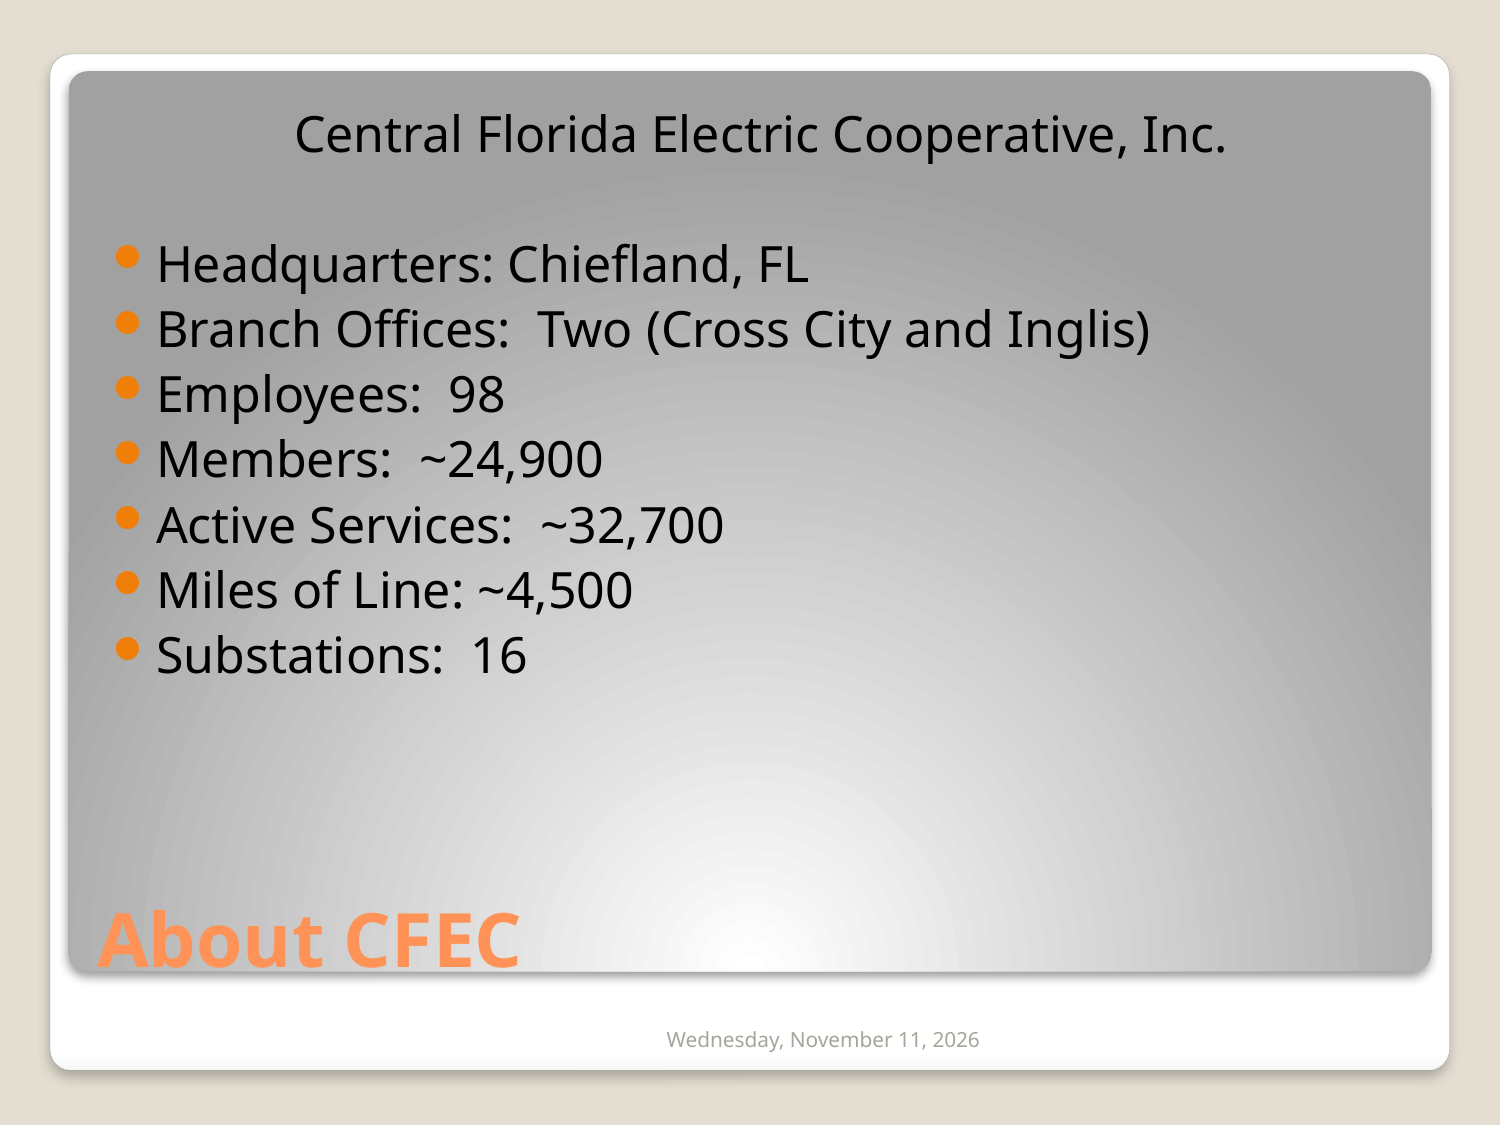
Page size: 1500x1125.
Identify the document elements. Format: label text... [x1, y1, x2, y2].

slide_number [619, 1002, 995, 1063]
list Central Florida Electric Cooperative, Inc. Headquarters: Chiefland, FL Branch Offices: Two (Cross City and Inglis) Employees: 98 Members: ~24,900 Active Services: ~32,700 Miles of Line: ~4,500 Substations: 16 [82, 86, 1425, 774]
title About CFEC [82, 817, 1425, 990]
